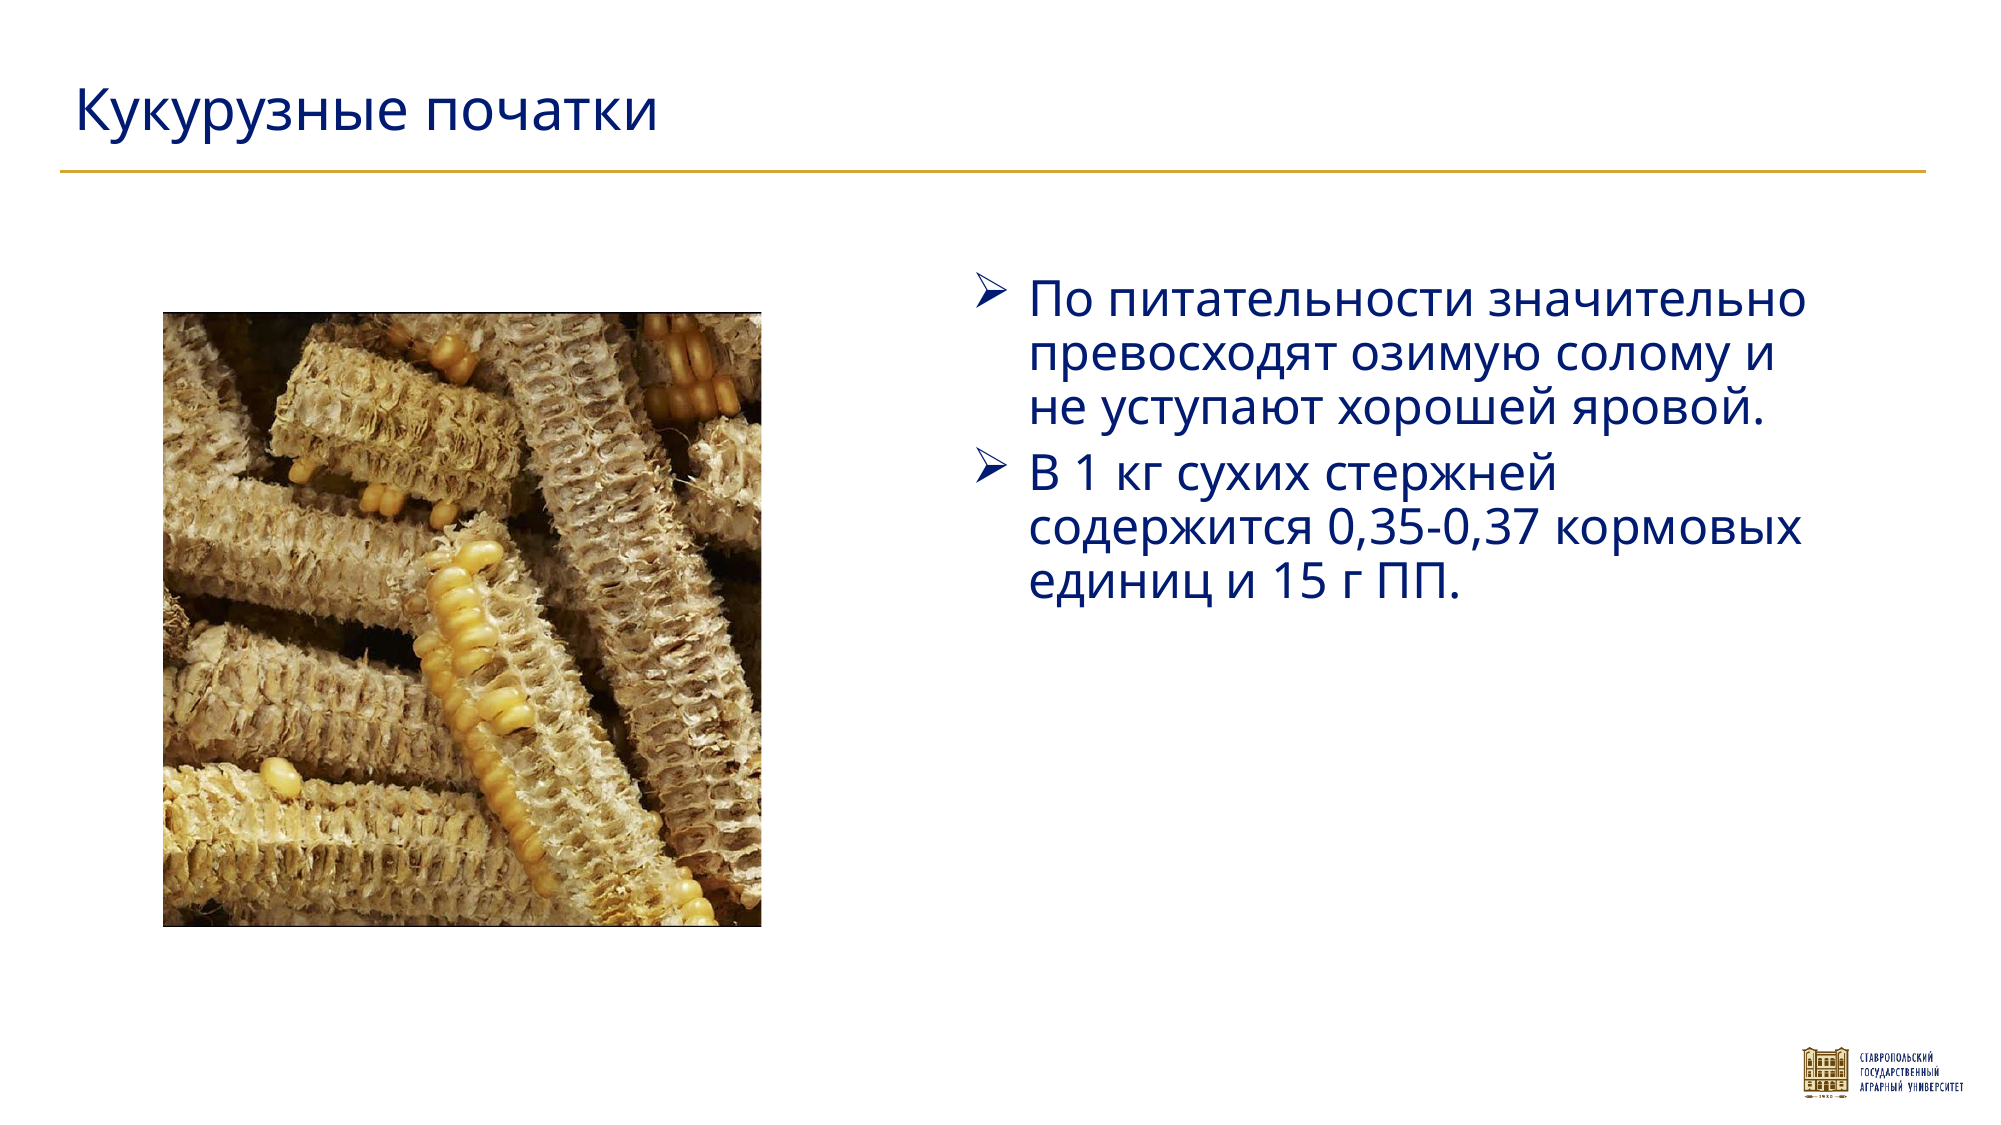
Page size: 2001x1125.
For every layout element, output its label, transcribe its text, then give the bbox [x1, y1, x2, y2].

picture [163, 312, 762, 927]
picture [1802, 1047, 1963, 1098]
list По питательности значительно превосходят озимую солому и не уступают хорошей яровой. В 1 кг сухих стержней содержится 0,35‑0,37 кормовых единиц и 15 г ПП. [957, 265, 1837, 974]
list Кукурузные початки [59, 67, 1926, 158]
